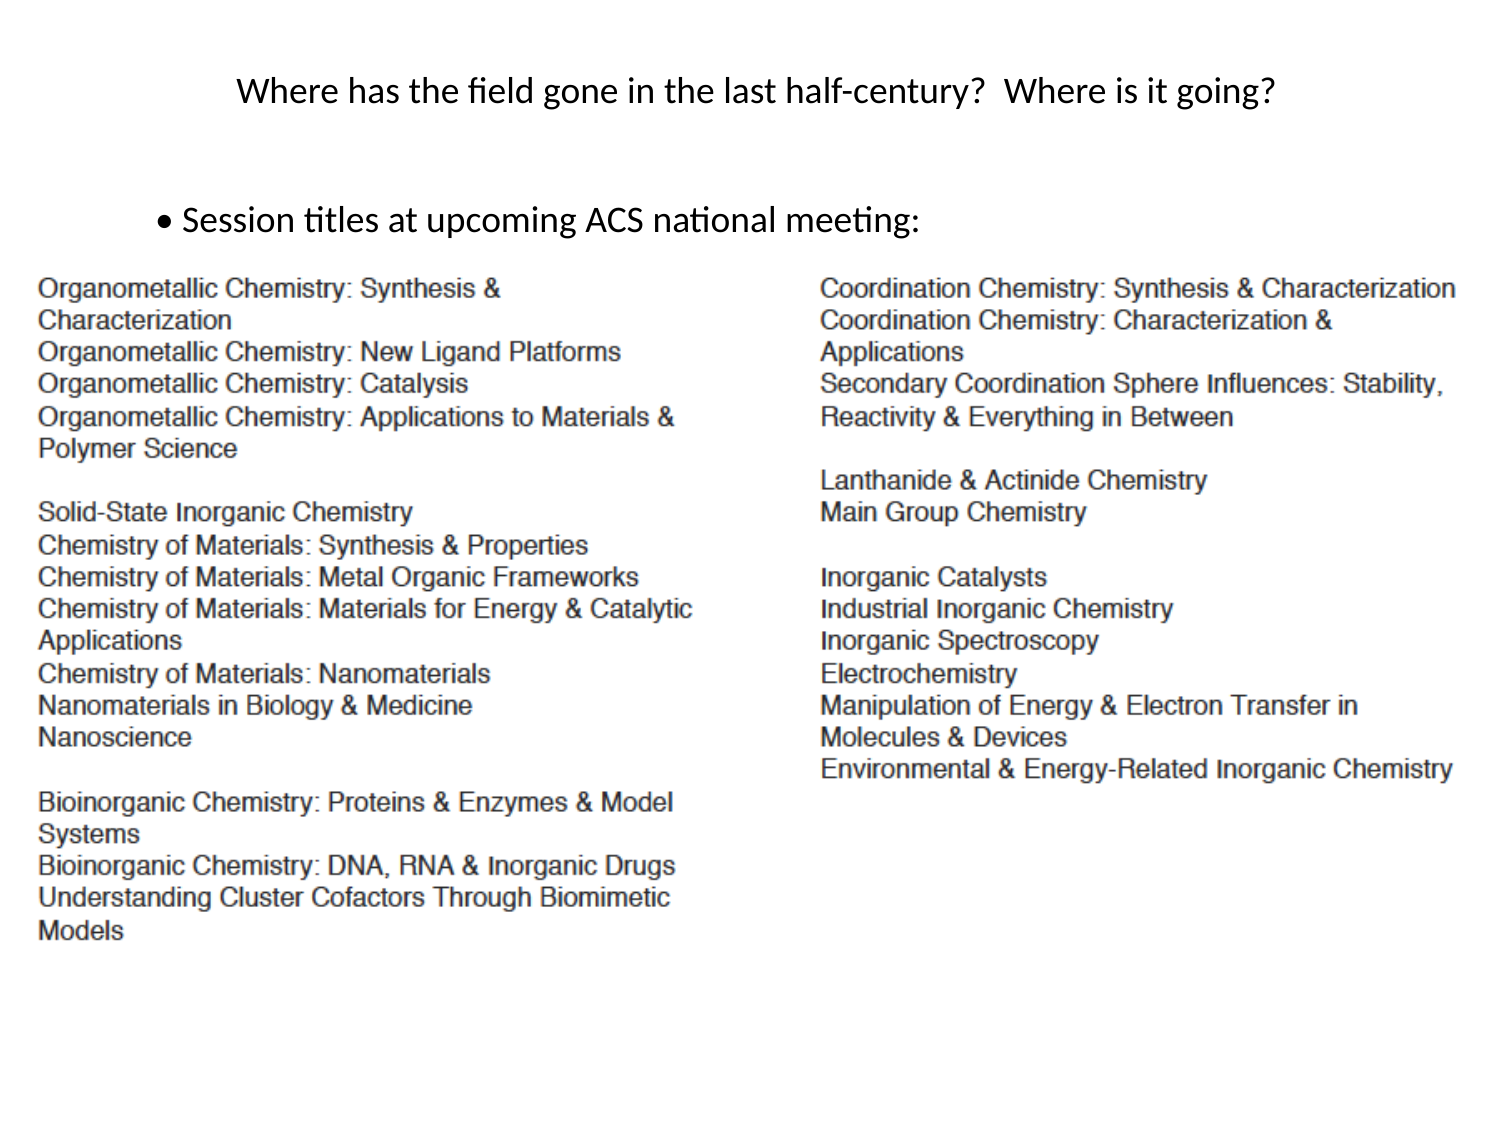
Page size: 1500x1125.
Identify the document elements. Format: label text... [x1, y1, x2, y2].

text_box Where has the field gone in the last half-century? Where is it going? [221, 58, 1294, 119]
picture [26, 263, 1467, 952]
text_box • Session titles at upcoming ACS national meeting: [140, 187, 937, 248]
